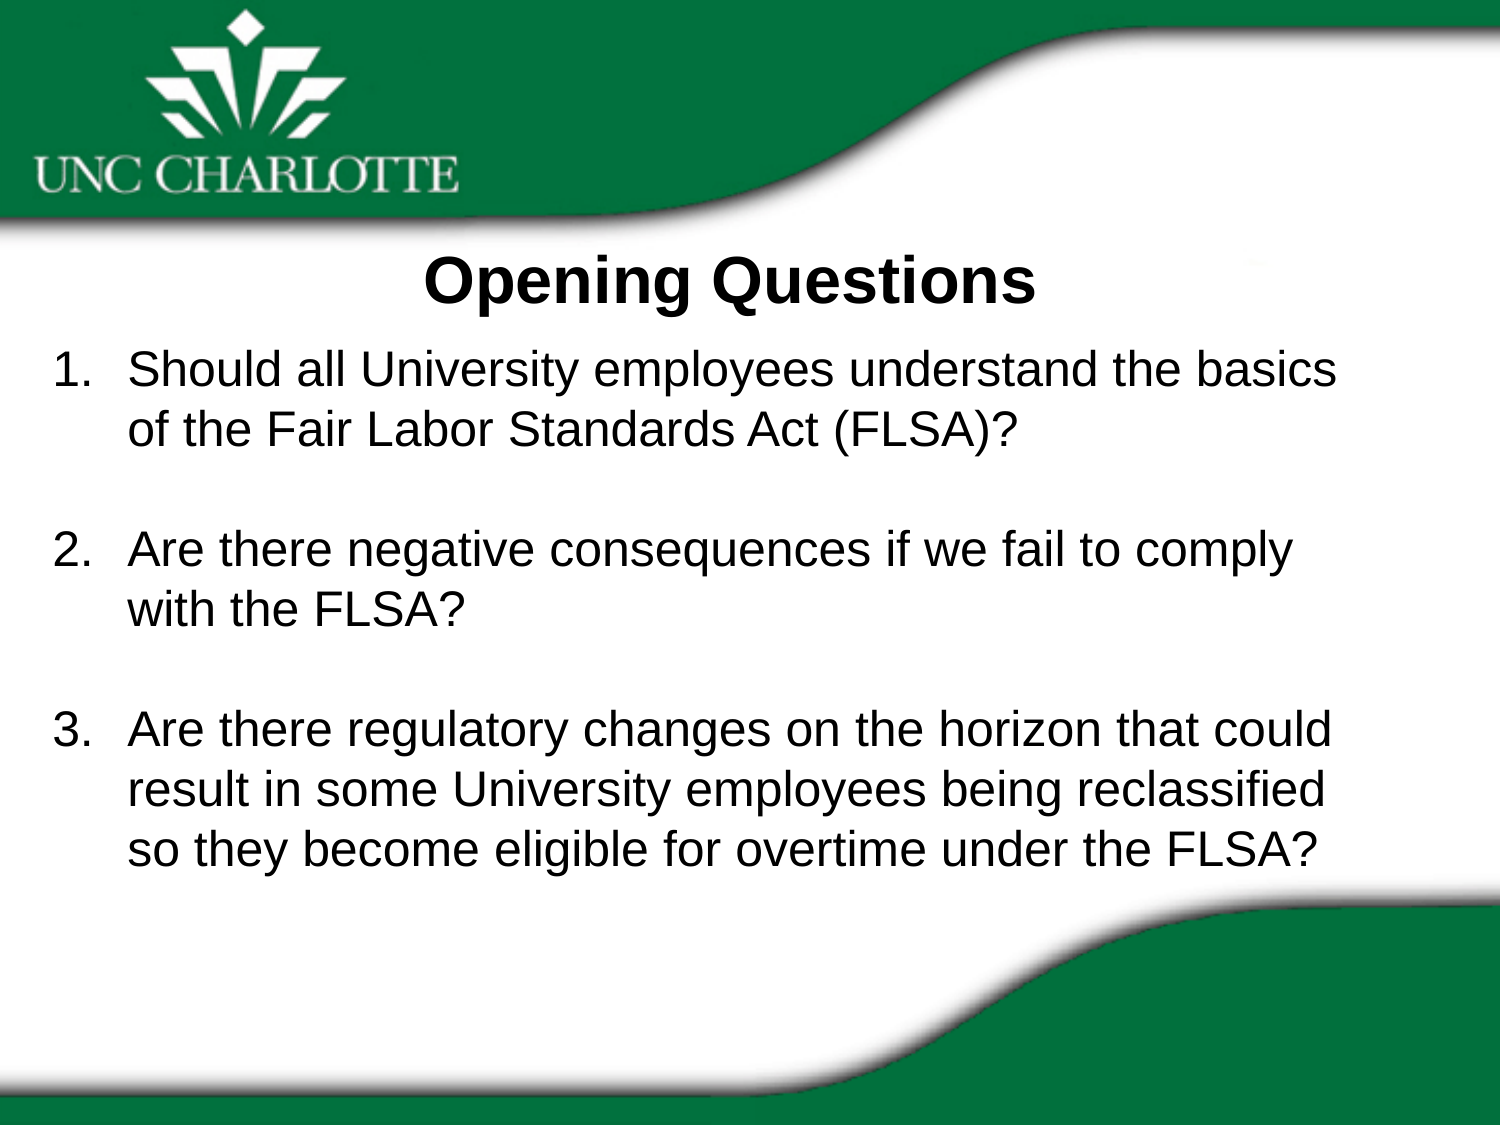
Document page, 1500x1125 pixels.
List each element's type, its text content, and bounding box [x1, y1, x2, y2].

text_box Opening Questions [408, 229, 1054, 324]
picture [0, 0, 1500, 1125]
text_box Should all University employees understand the basics of the Fair Labor Standards Act (FLSA)? Are there negative consequences if we fail to comply with the FLSA? Are there regulatory changes on the horizon that could result in some University employees being reclassified so they become eligible for overtime under the FLSA? [37, 328, 1375, 884]
